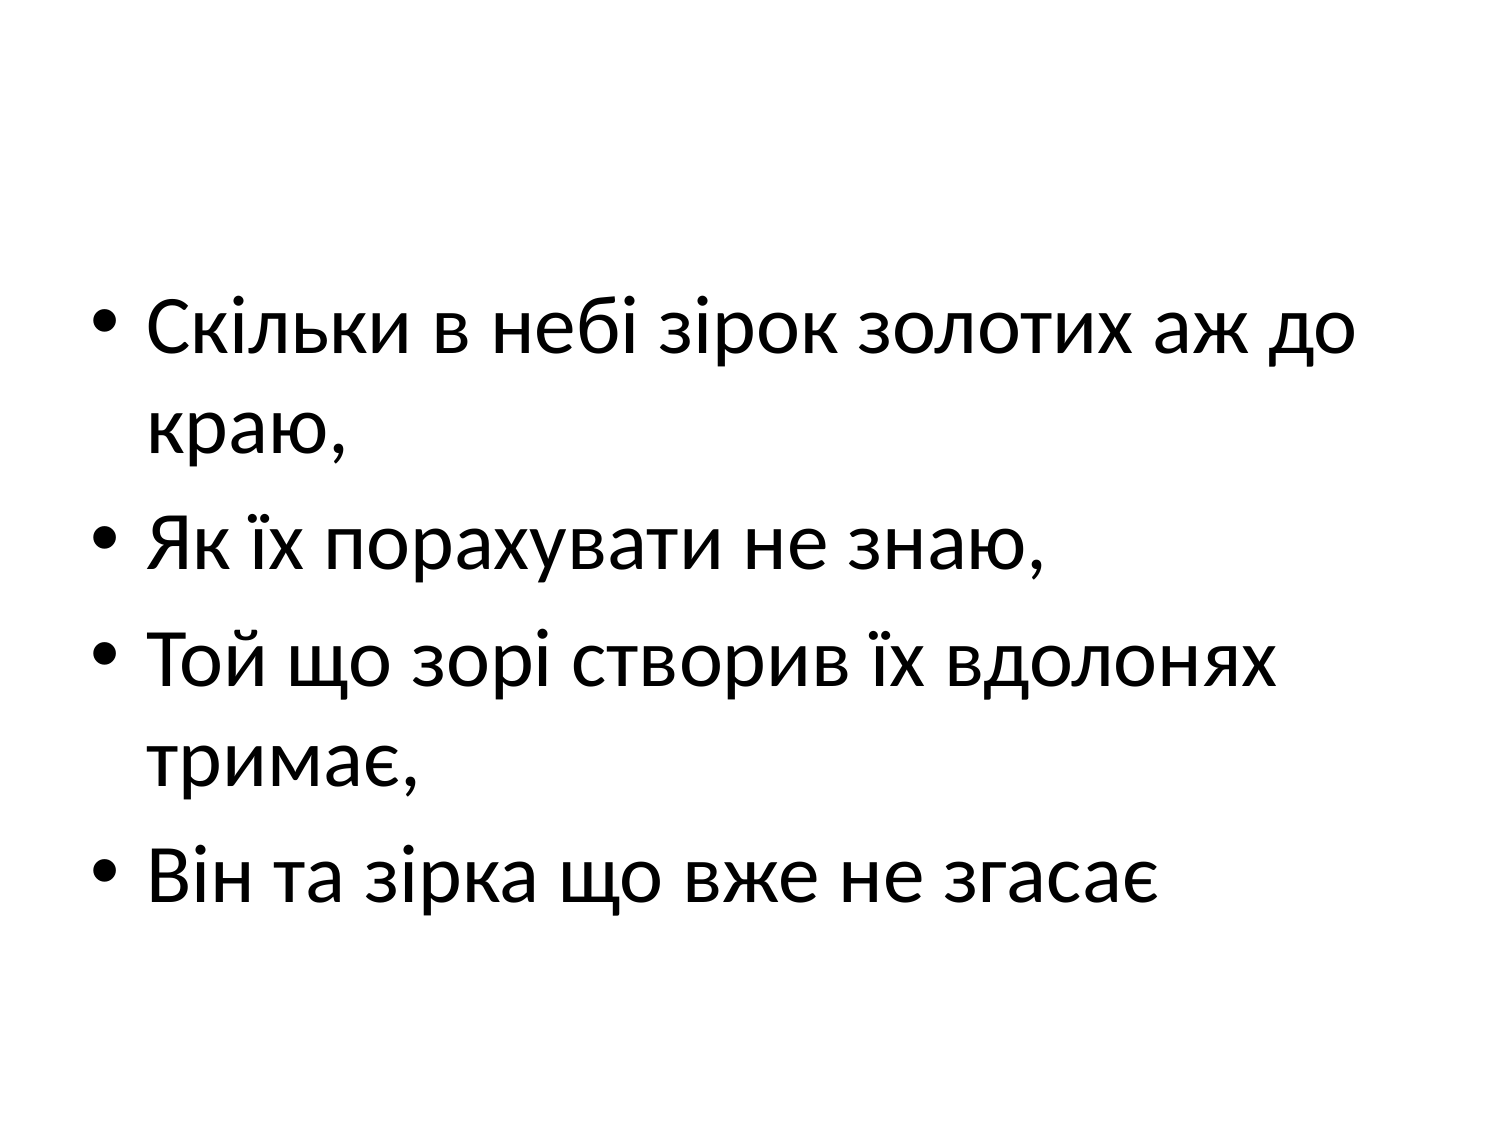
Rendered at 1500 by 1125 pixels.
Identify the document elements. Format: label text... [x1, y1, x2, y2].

list Скільки в небі зірок золотих аж до краю, Як їх порахувати не знаю, Той що зорі створив їх вдолонях тримає, Він та зірка що вже не згасає [75, 262, 1425, 1005]
